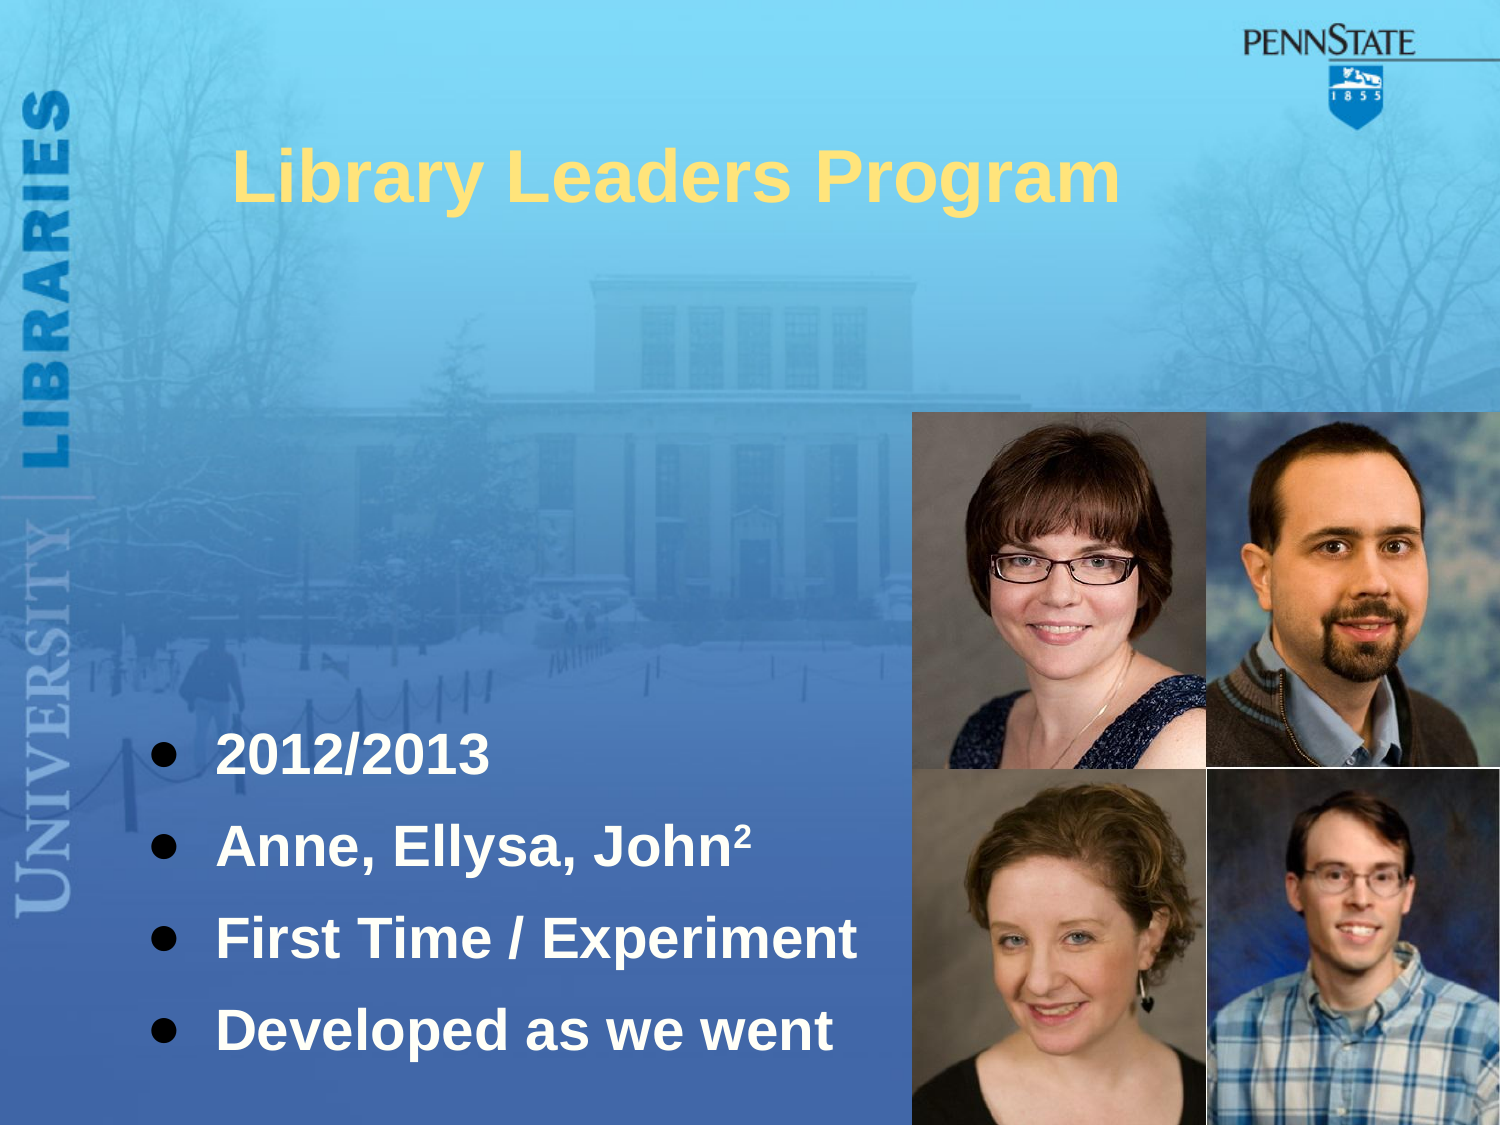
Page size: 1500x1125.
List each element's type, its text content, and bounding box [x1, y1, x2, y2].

title Library Leaders Program [143, 120, 1211, 225]
list 2012/2013 Anne, Ellysa, John2 First Time / Experiment Developed as we went [125, 698, 907, 1124]
picture [0, 0, 1500, 1125]
